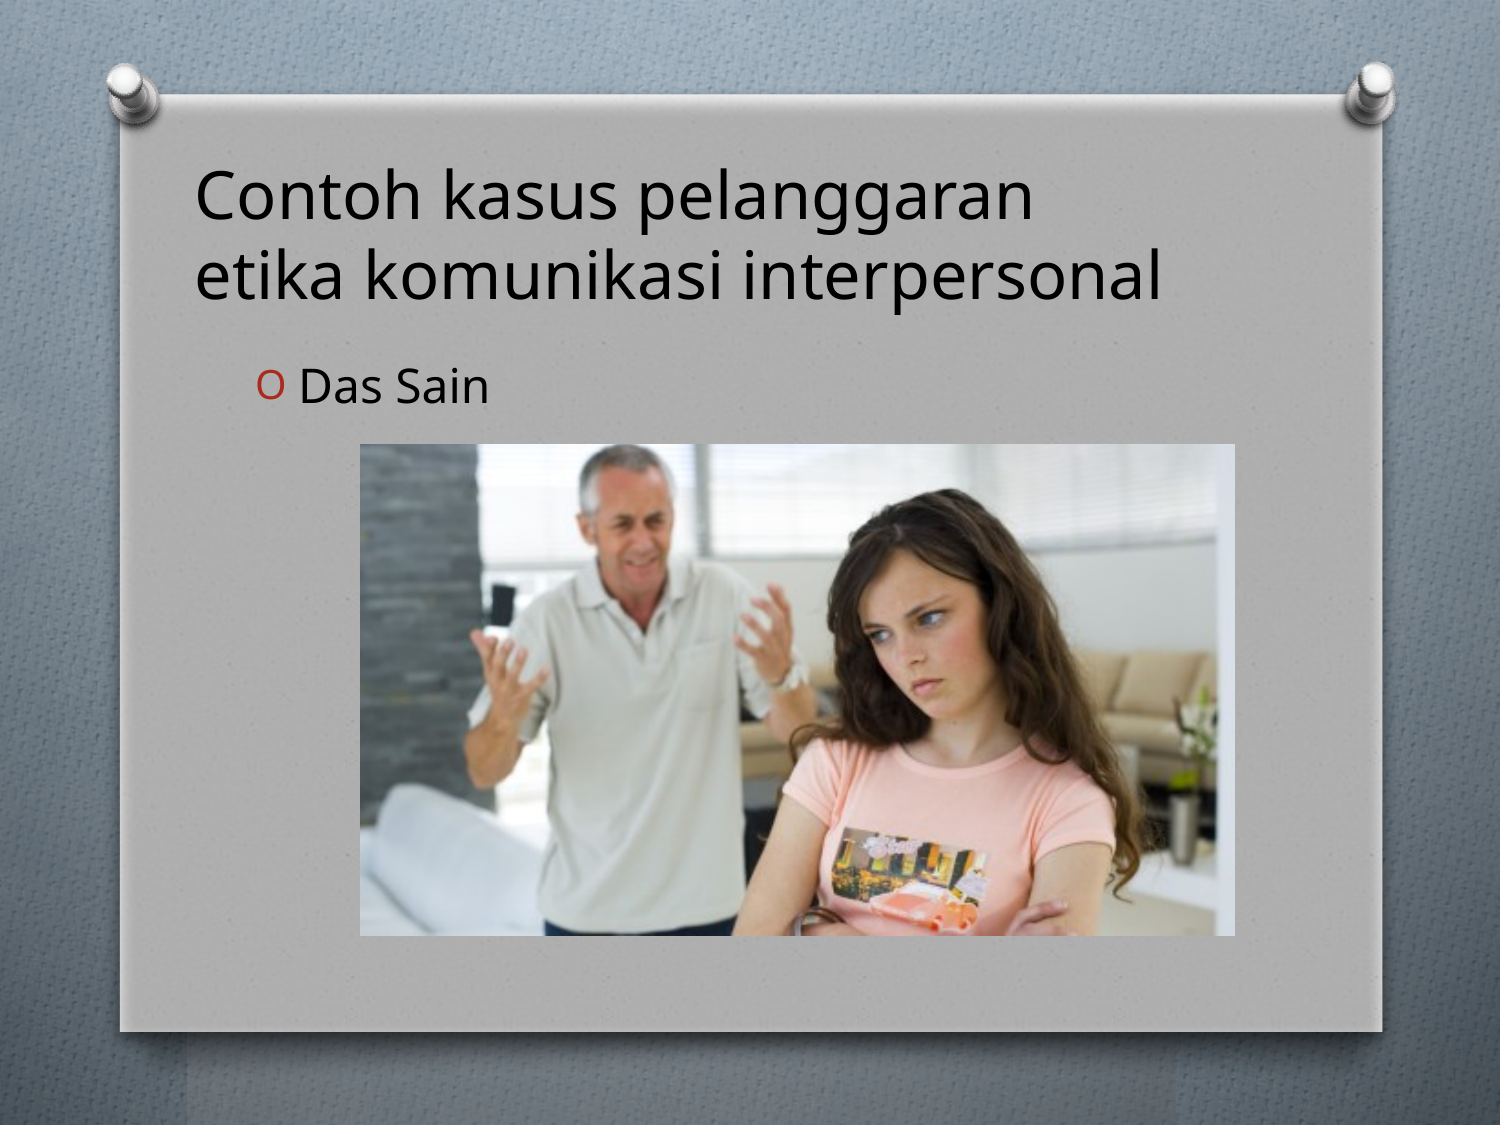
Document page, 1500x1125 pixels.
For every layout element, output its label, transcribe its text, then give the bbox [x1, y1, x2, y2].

picture [359, 444, 1235, 937]
list Das Sain [240, 347, 1257, 421]
title Contoh kasus pelanggaran etika komunikasi interpersonal [179, 134, 1323, 332]
picture [75, 29, 198, 153]
picture [1317, 35, 1439, 156]
